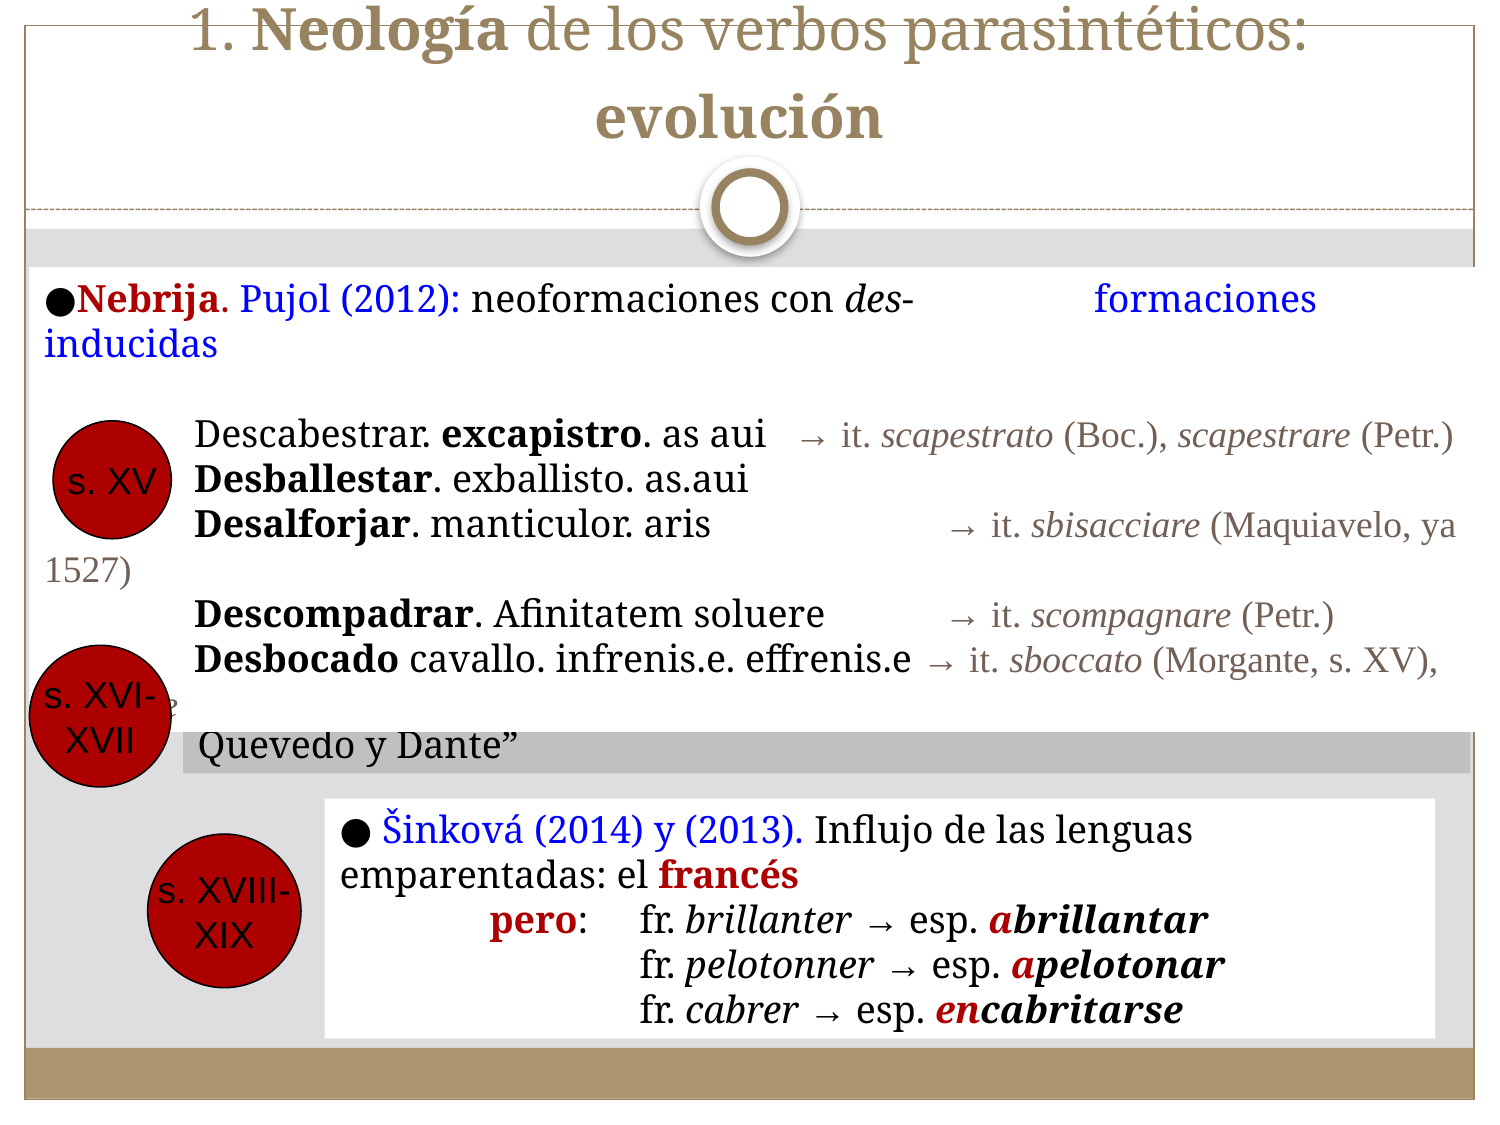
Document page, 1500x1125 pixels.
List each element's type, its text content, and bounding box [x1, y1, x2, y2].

title 1. Neología de los verbos parasintéticos: evolución [49, 37, 1450, 163]
text_box ● Šinková (2014) y (2013). Influjo de las lenguas emparentadas: el francés pero: fr. brillanter → esp. abrillantar fr. pelotonner → esp. apelotonar fr. cabrer → esp. encabritarse [324, 798, 1436, 1039]
text_box s. XVIII- XIX [147, 834, 302, 988]
text_box s. XVI- XVII [29, 645, 172, 787]
text_box s. XV [53, 420, 172, 539]
text_box ●Nebrija. Pujol (2012): neoformaciones con des- formaciones inducidas Descabestrar. excapistro. as aui → it. scapestrato (Boc.), scapestrare (Petr.) Desballestar. exballisto. as.aui Desalforjar. manticulor. aris → it. sbisacciare (Maquiavelo, ya 1527) Descompadrar. Afinitatem soluere → it. scompagnare (Petr.) Desbocado cavallo. infrenis.e. effrenis.e → it. sboccato (Morgante, s. XV), sboccare [29, 267, 1500, 732]
text_box ● Quevedo. Cacho Casal (2000): “El neologismo parasintético en Quevedo y Dante” [183, 732, 1471, 774]
